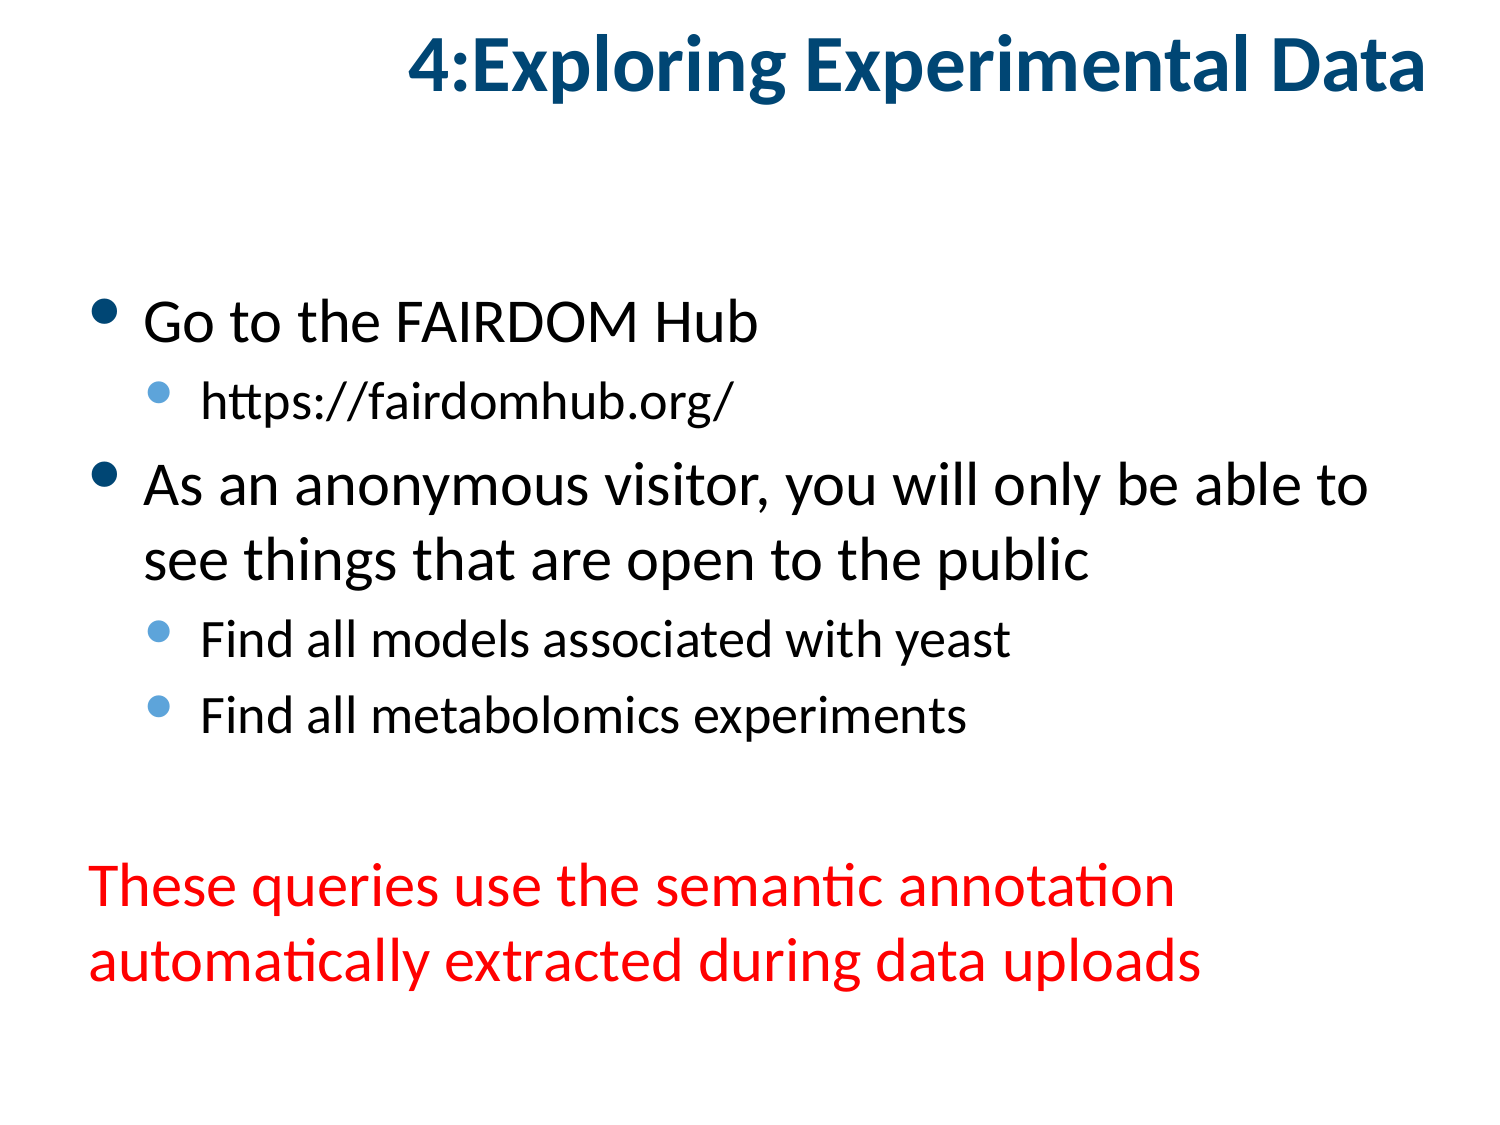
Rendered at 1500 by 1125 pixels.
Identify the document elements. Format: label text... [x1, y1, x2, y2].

title 4:Exploring Experimental Data [371, 0, 1445, 116]
list Go to the FAIRDOM Hub https://fairdomhub.org/ As an anonymous visitor, you will only be able to see things that are open to the public Find all models associated with yeast Find all metabolomics experiments These queries use the semantic annotation automatically extracted during data uploads [72, 184, 1424, 1071]
